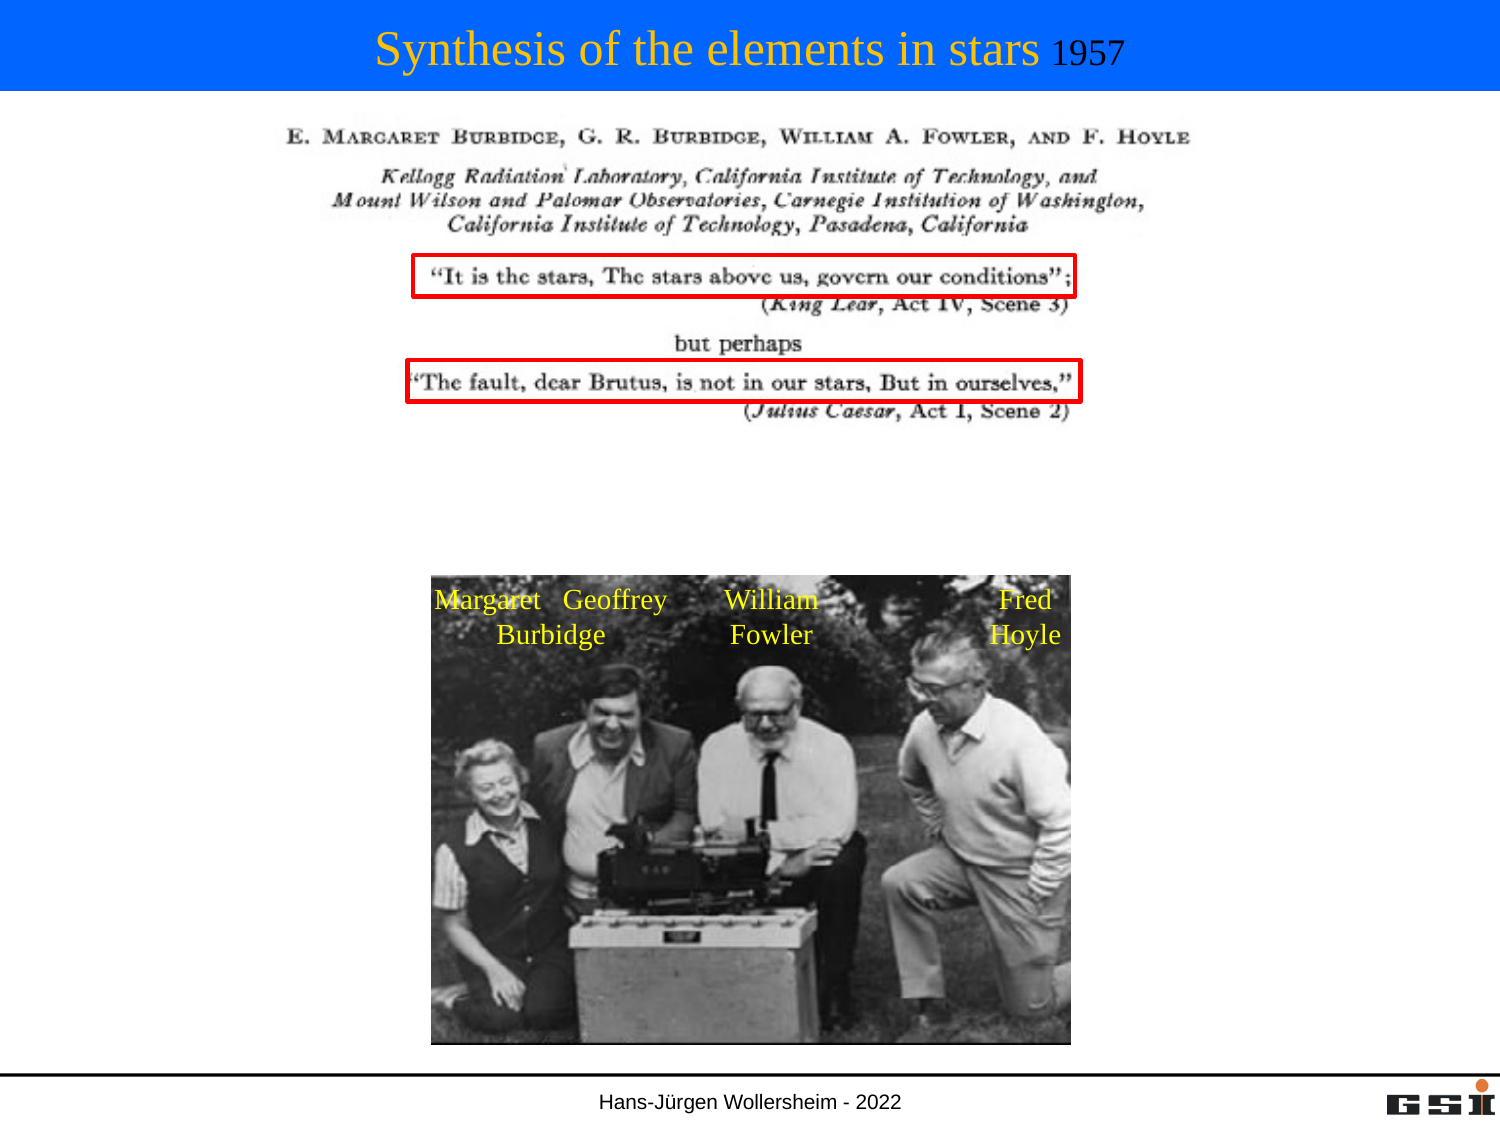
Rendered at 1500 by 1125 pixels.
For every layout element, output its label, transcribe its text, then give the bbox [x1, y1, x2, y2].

picture [430, 575, 1071, 1046]
title Synthesis of the elements in stars 1957 [0, 0, 1500, 91]
picture [274, 113, 1226, 431]
text_box Margaret Geoffrey Burbidge [419, 572, 683, 658]
text_box Fred Hoyle [974, 572, 1077, 658]
picture [1387, 1079, 1495, 1115]
